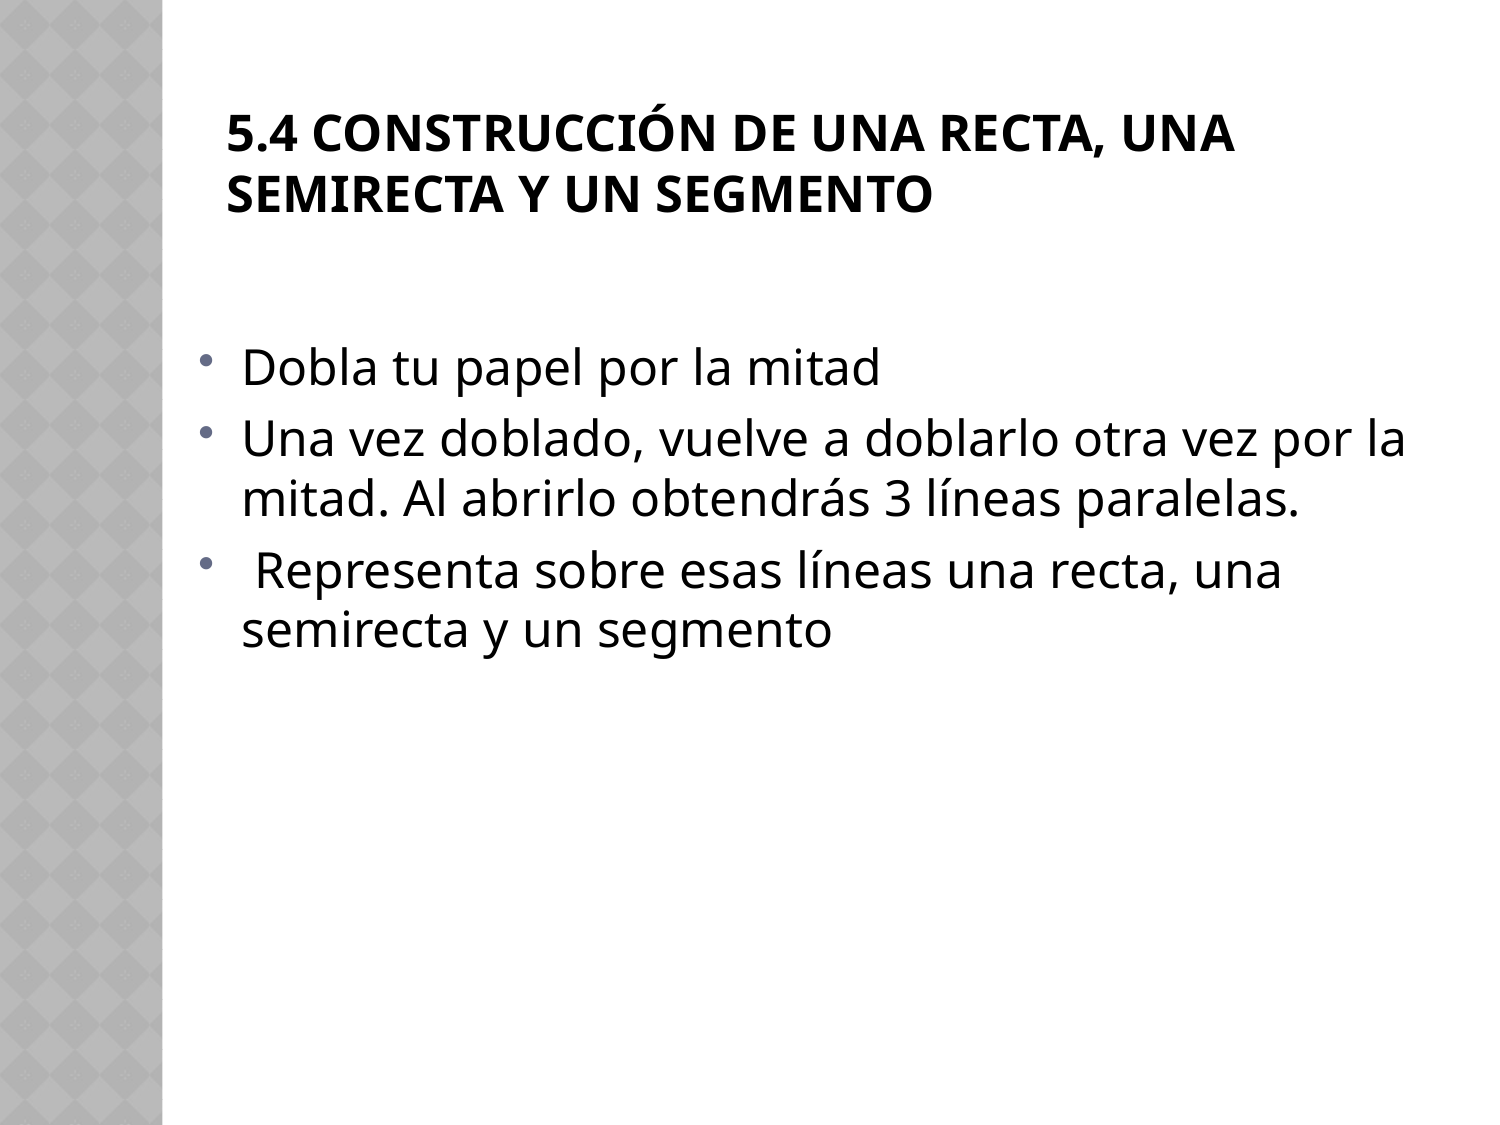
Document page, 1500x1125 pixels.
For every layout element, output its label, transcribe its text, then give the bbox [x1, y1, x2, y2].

title 5.4 CONSTRUCCIÓN DE UNA RECTA, UNA SEMIRECTA Y UN SEGMENTO [218, 99, 1407, 223]
list Dobla tu papel por la mitad Una vez doblado, vuelve a doblarlo otra vez por la mitad. Al abrirlo obtendrás 3 líneas paralelas. Representa sobre esas líneas una recta, una semirecta y un segmento [185, 328, 1500, 668]
